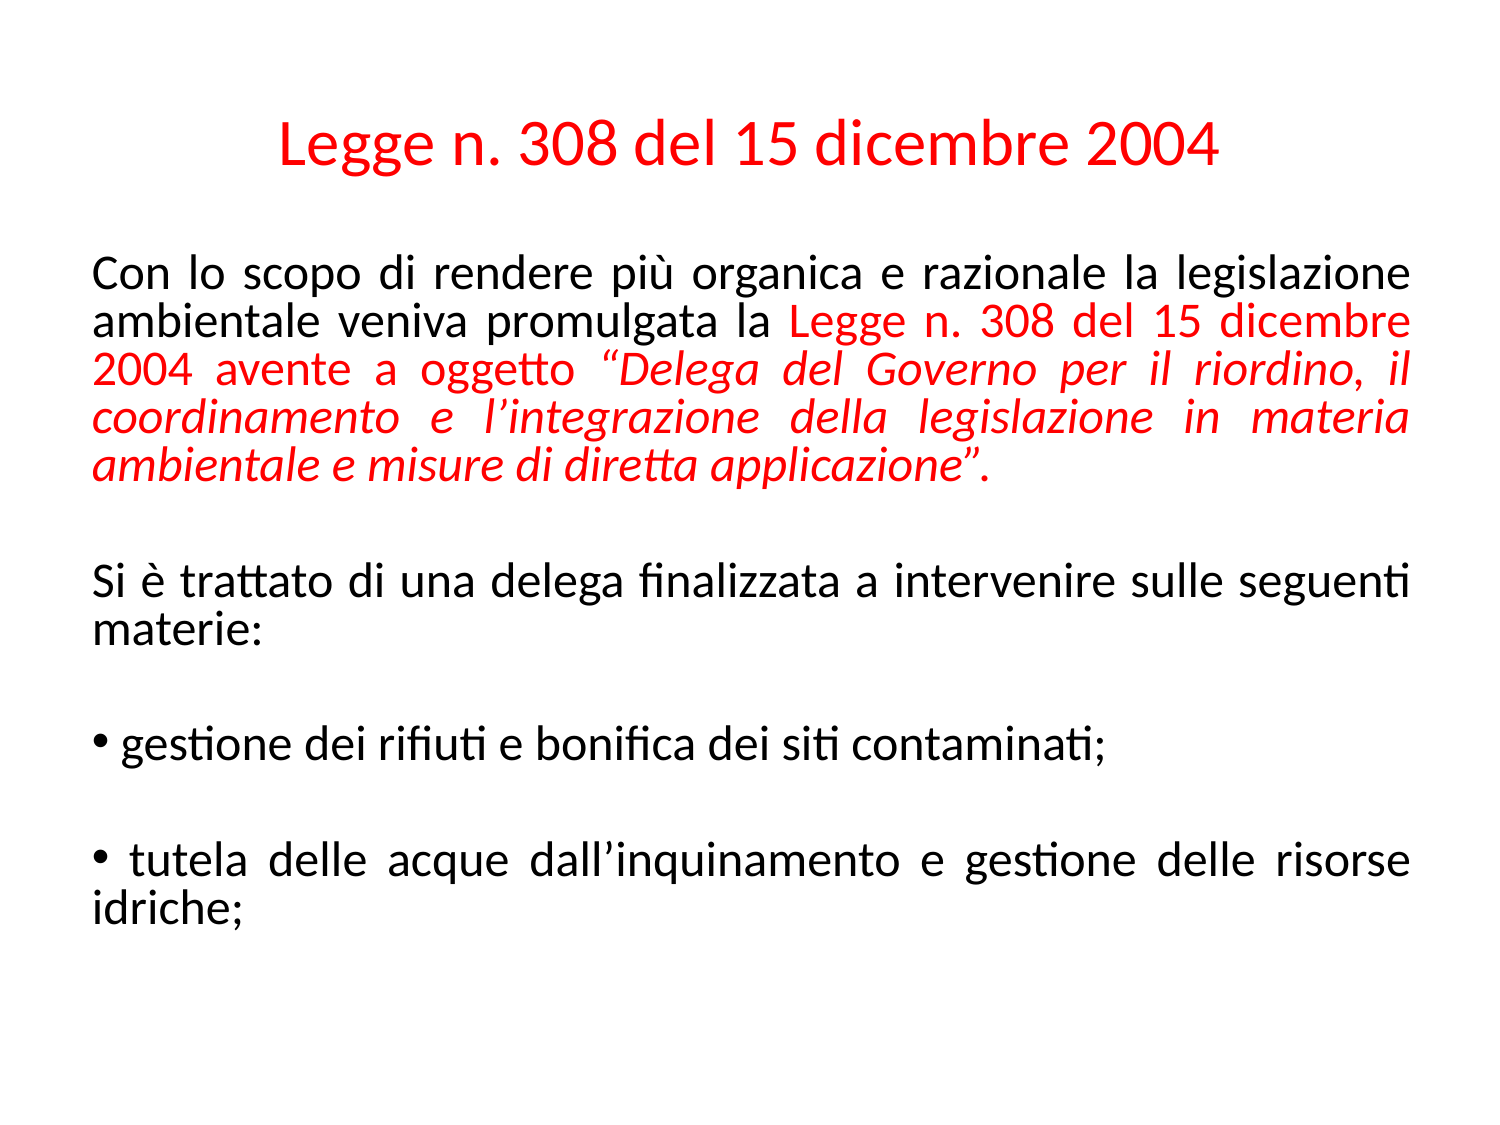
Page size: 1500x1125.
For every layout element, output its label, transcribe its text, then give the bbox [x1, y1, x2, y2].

list Con lo scopo di rendere più organica e razionale la legislazione ambientale veniva promulgata la Legge n. 308 del 15 dicembre 2004 avente a oggetto “Delega del Governo per il riordino, il coordinamento e l’integrazione della legislazione in materia ambientale e misure di diretta applicazione”. Si è trattato di una delega finalizzata a intervenire sulle seguenti materie: gestione dei rifiuti e bonifica dei siti contaminati; tutela delle acque dall’inquinamento e gestione delle risorse idriche; [76, 243, 1428, 987]
title Legge n. 308 del 15 dicembre 2004 [74, 44, 1426, 233]
